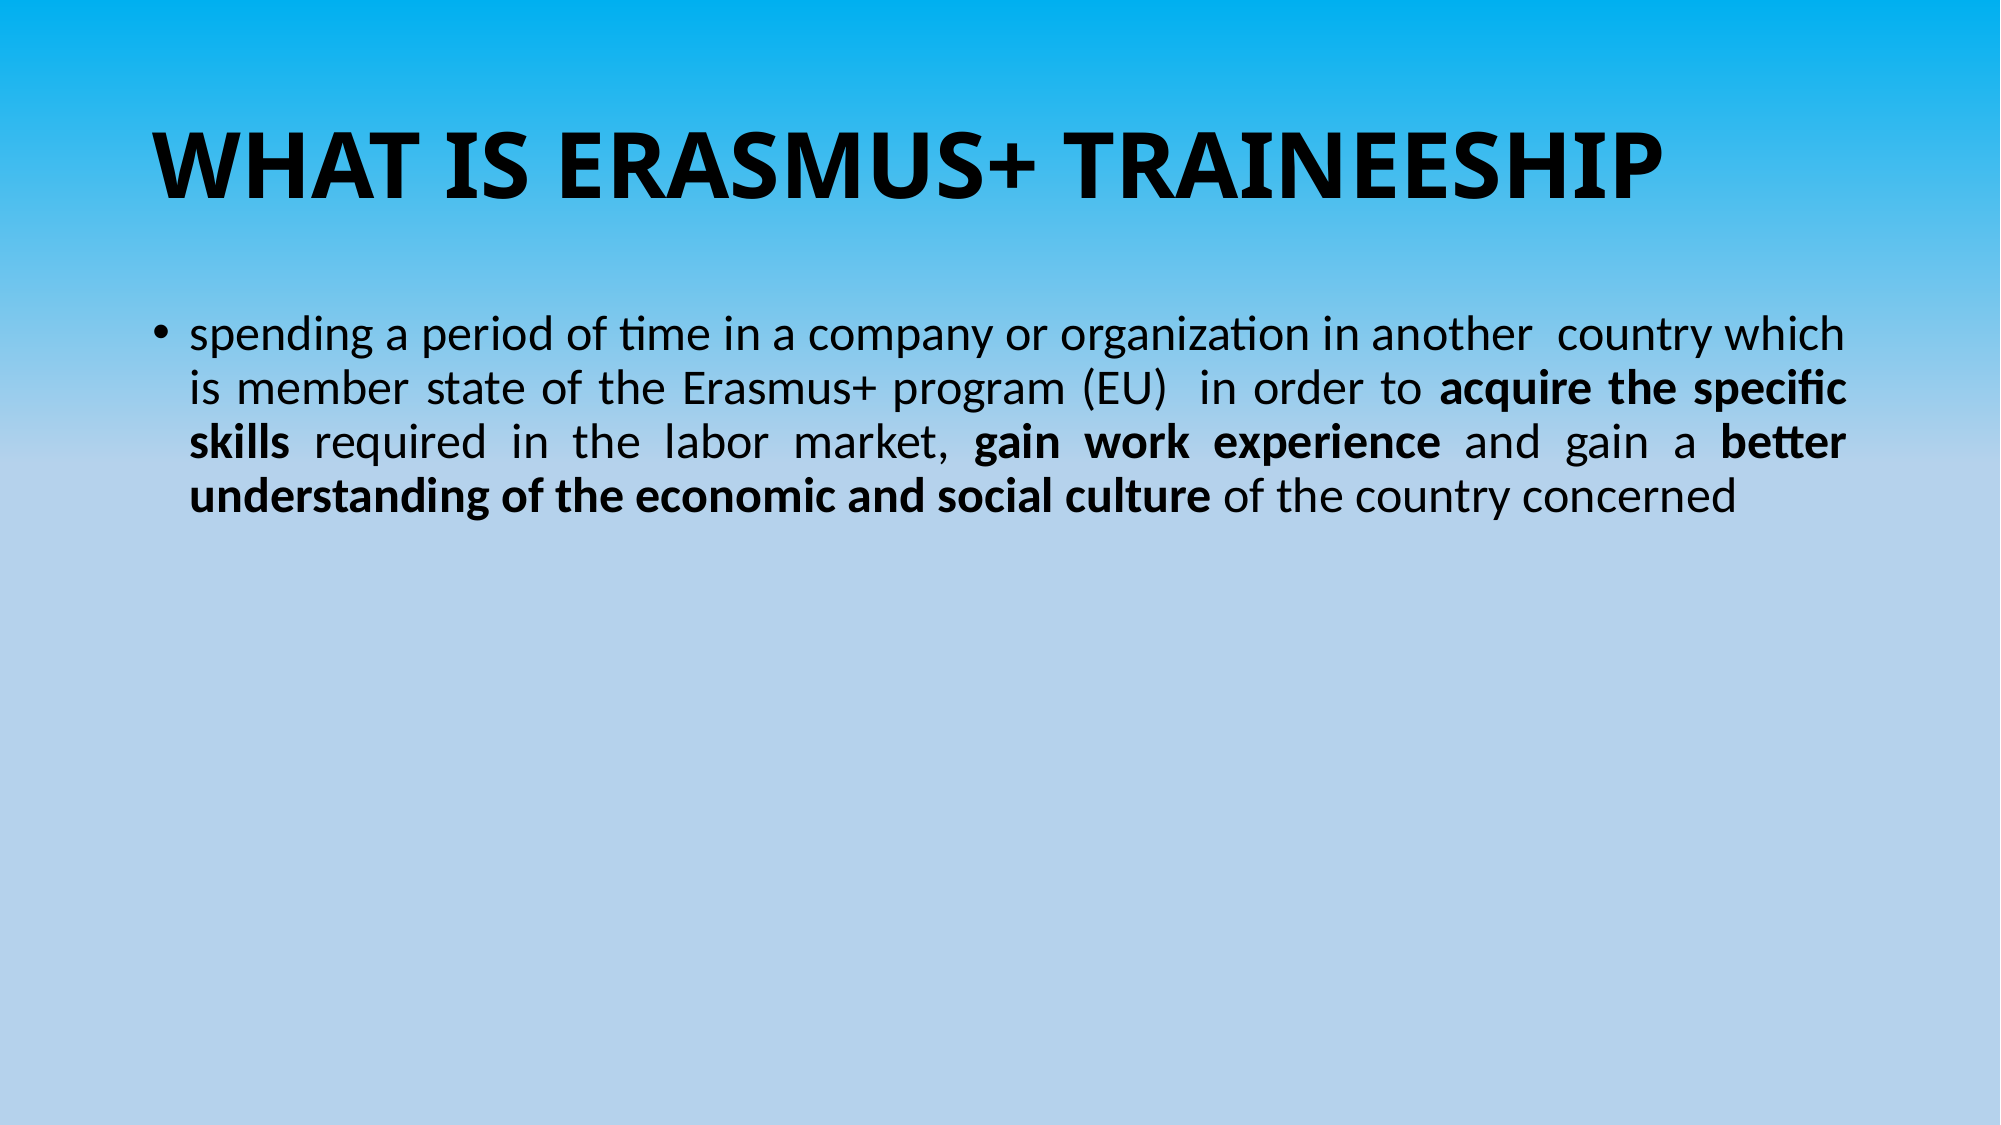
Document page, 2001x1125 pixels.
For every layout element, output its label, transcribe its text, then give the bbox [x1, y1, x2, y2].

list spending a period of time in a company or organization in another country which is member state of the Erasmus+ program (EU) in order to acquire the specific skills required in the labor market, gain work experience and gain a better understanding of the economic and social culture of the country concerned [137, 299, 1863, 1014]
title WHAT IS ERASMUS+ TRAINEESHIP [137, 59, 1863, 278]
